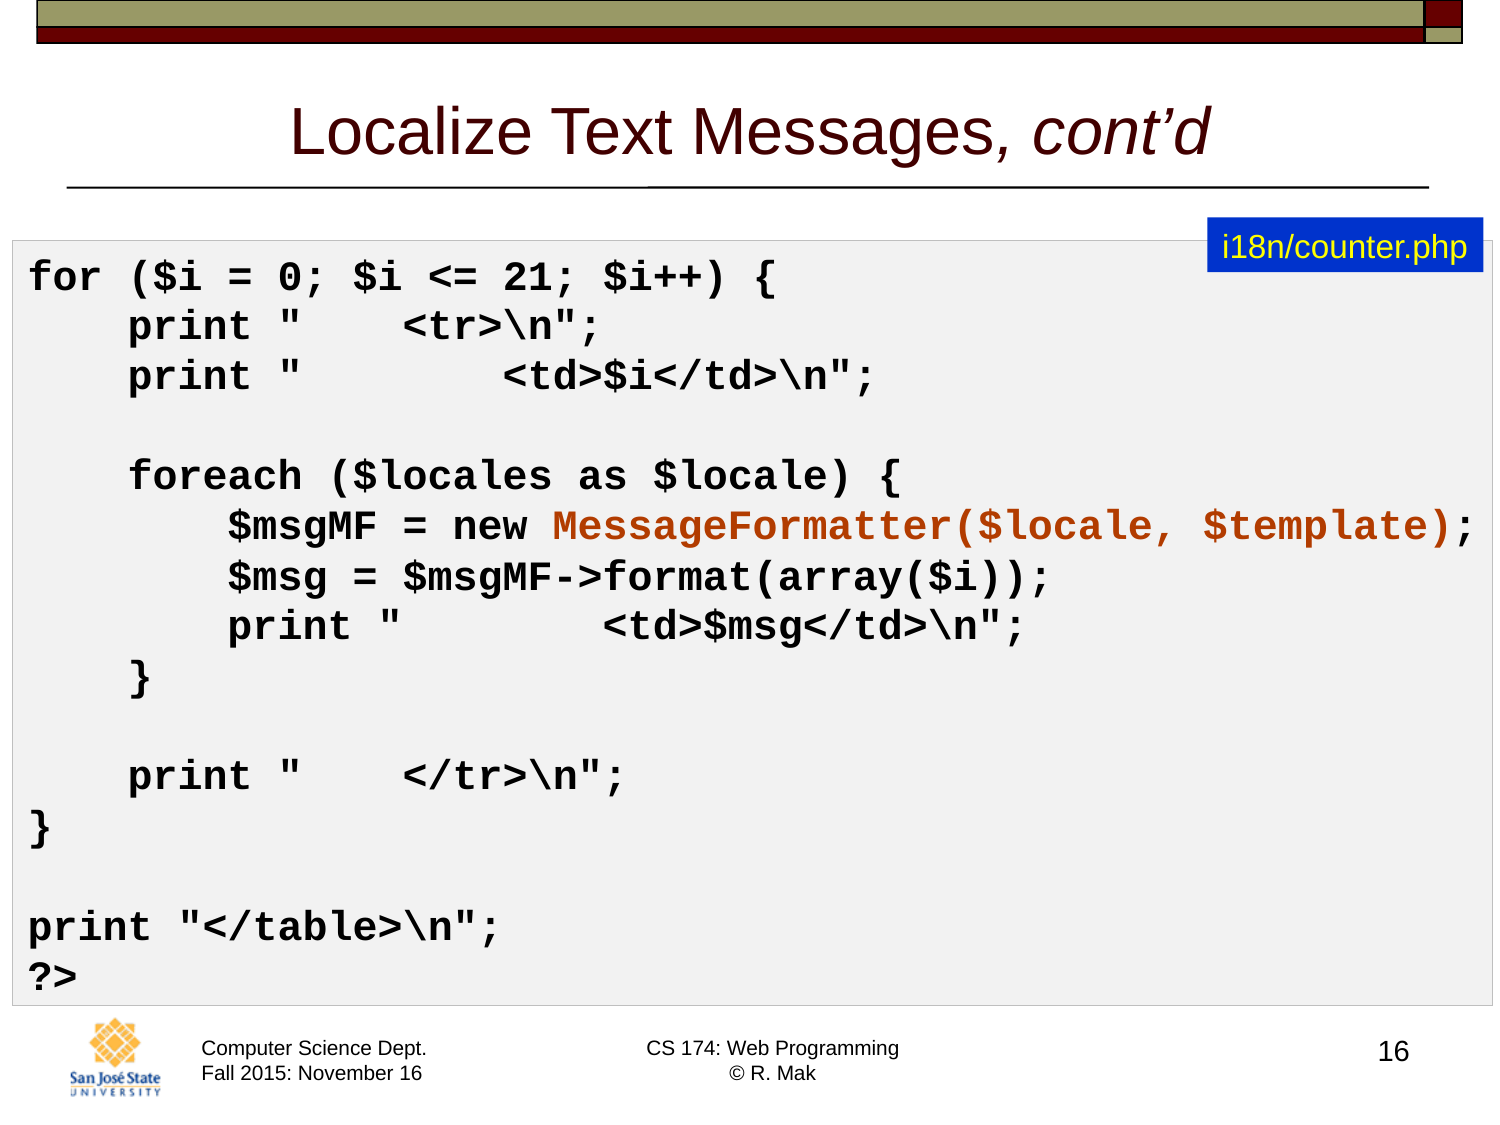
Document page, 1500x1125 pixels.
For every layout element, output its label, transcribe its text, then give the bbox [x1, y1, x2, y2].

text_box i18n/counter.php [1207, 217, 1484, 273]
picture [60, 1012, 166, 1112]
text_box for ($i = 0; $i <= 21; $i++) { print " <tr>\n"; print " <td>$i</td>\n"; foreach ($locales as $locale) { $msgMF = new MessageFormatter($locale, $template); $msg = $msgMF->format(array($i)); print " <td>$msg</td>\n"; } print " </tr>\n"; } print "</table>\n"; ?> [12, 240, 1493, 1006]
slide_number 16 [1112, 1025, 1425, 1100]
title Localize Text Messages, cont’d [75, 67, 1425, 175]
